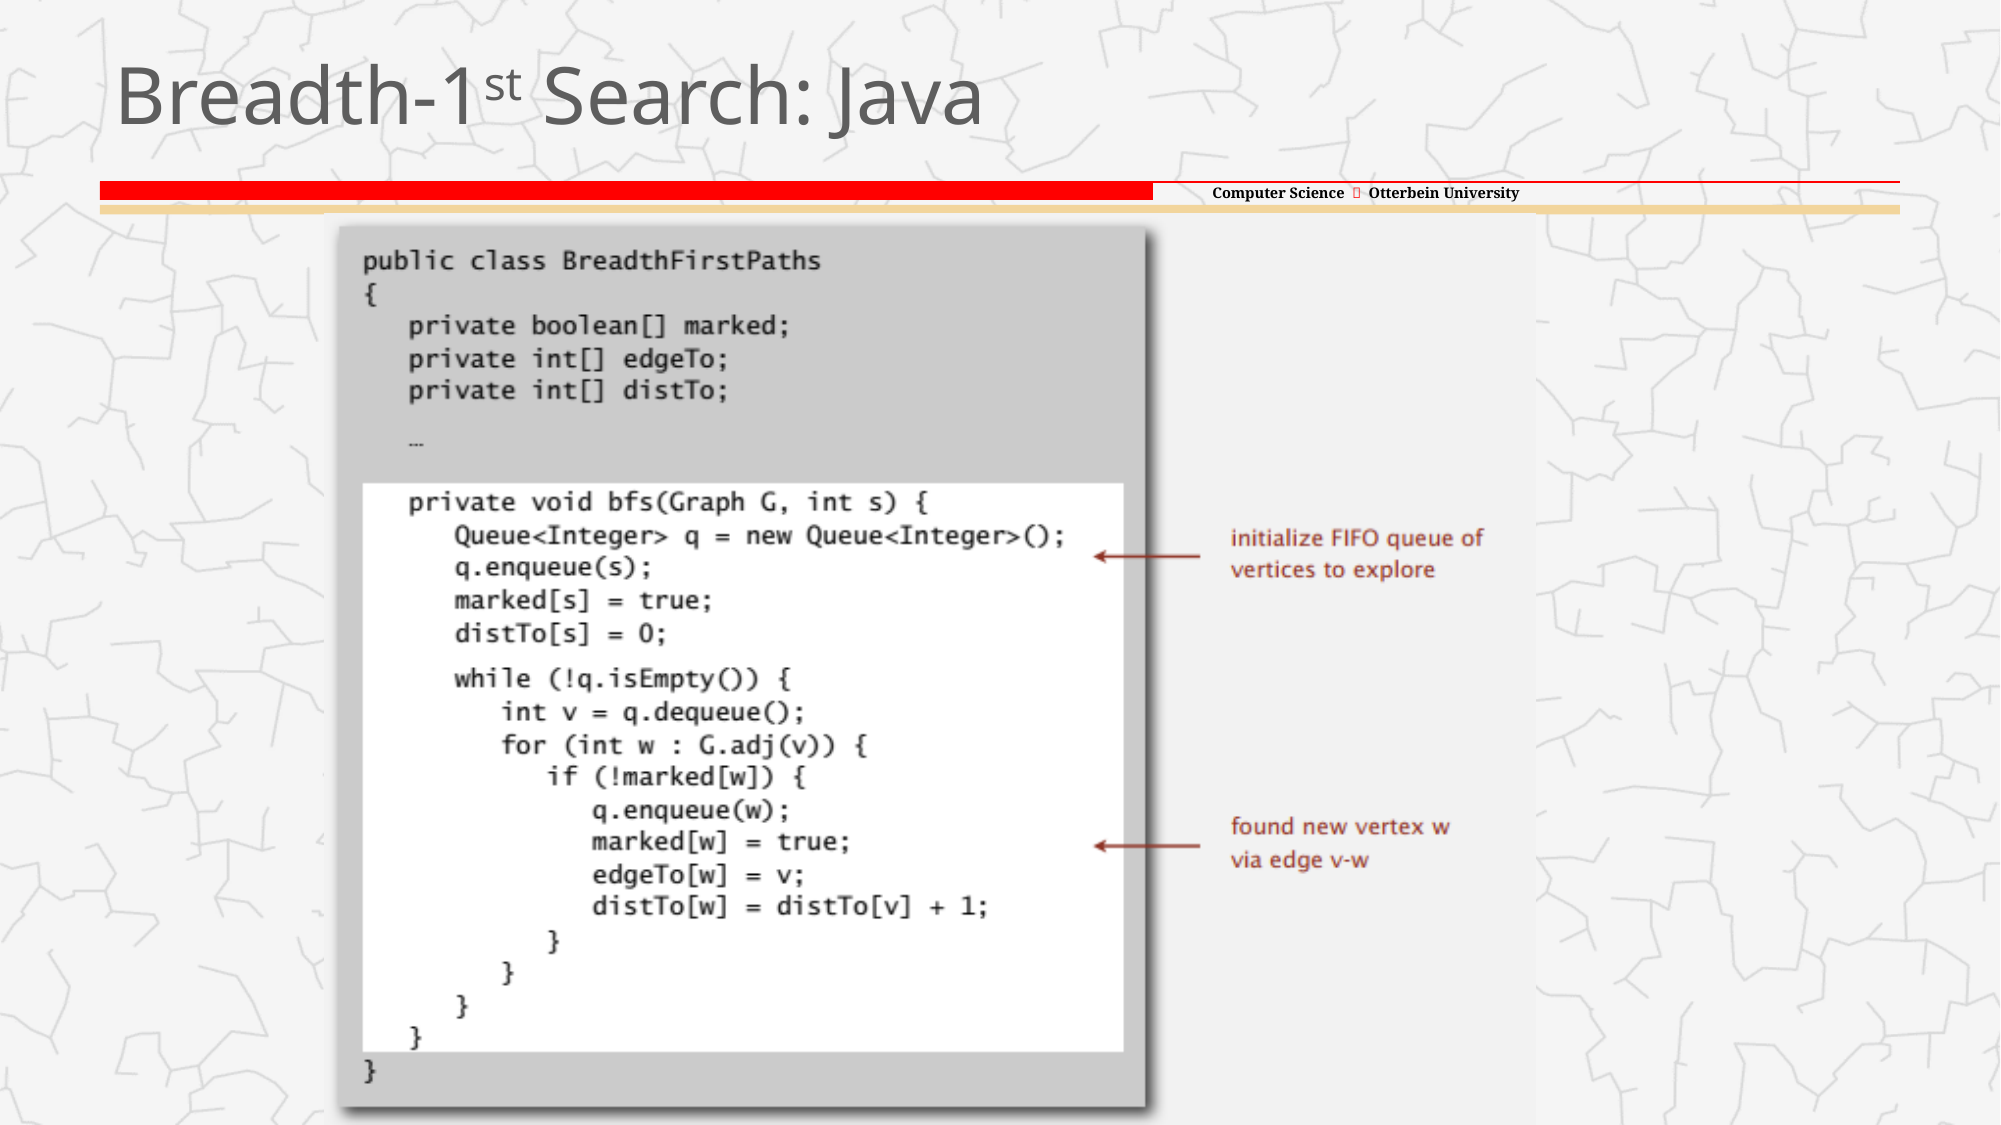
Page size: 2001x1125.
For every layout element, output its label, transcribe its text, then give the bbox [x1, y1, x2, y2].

title Breadth-1st Search: Java [99, 37, 1900, 175]
picture [0, 0, 2001, 1125]
